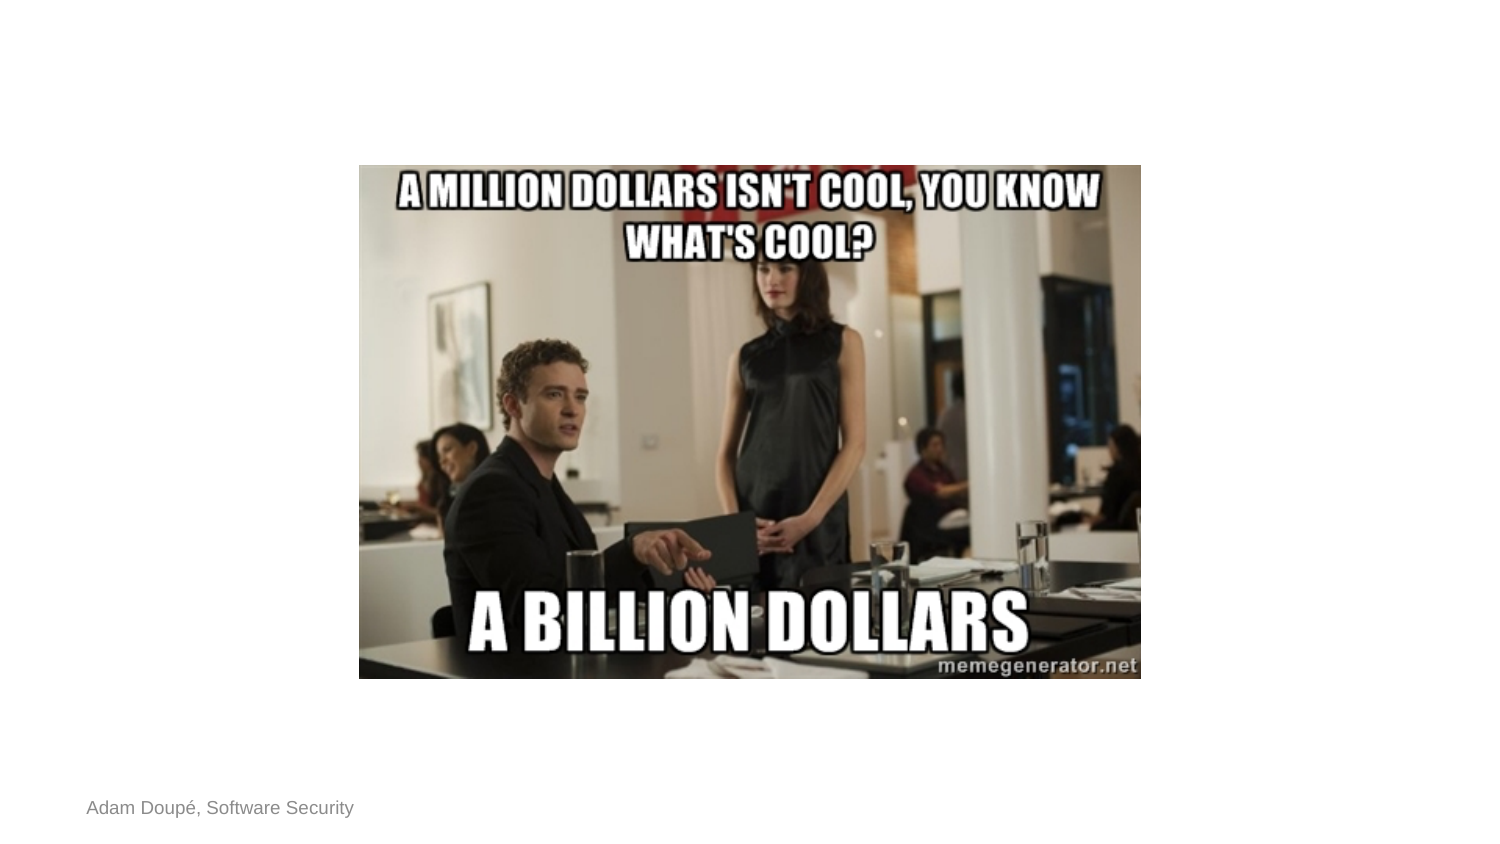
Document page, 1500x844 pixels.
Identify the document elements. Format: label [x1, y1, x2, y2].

picture [359, 165, 1141, 679]
